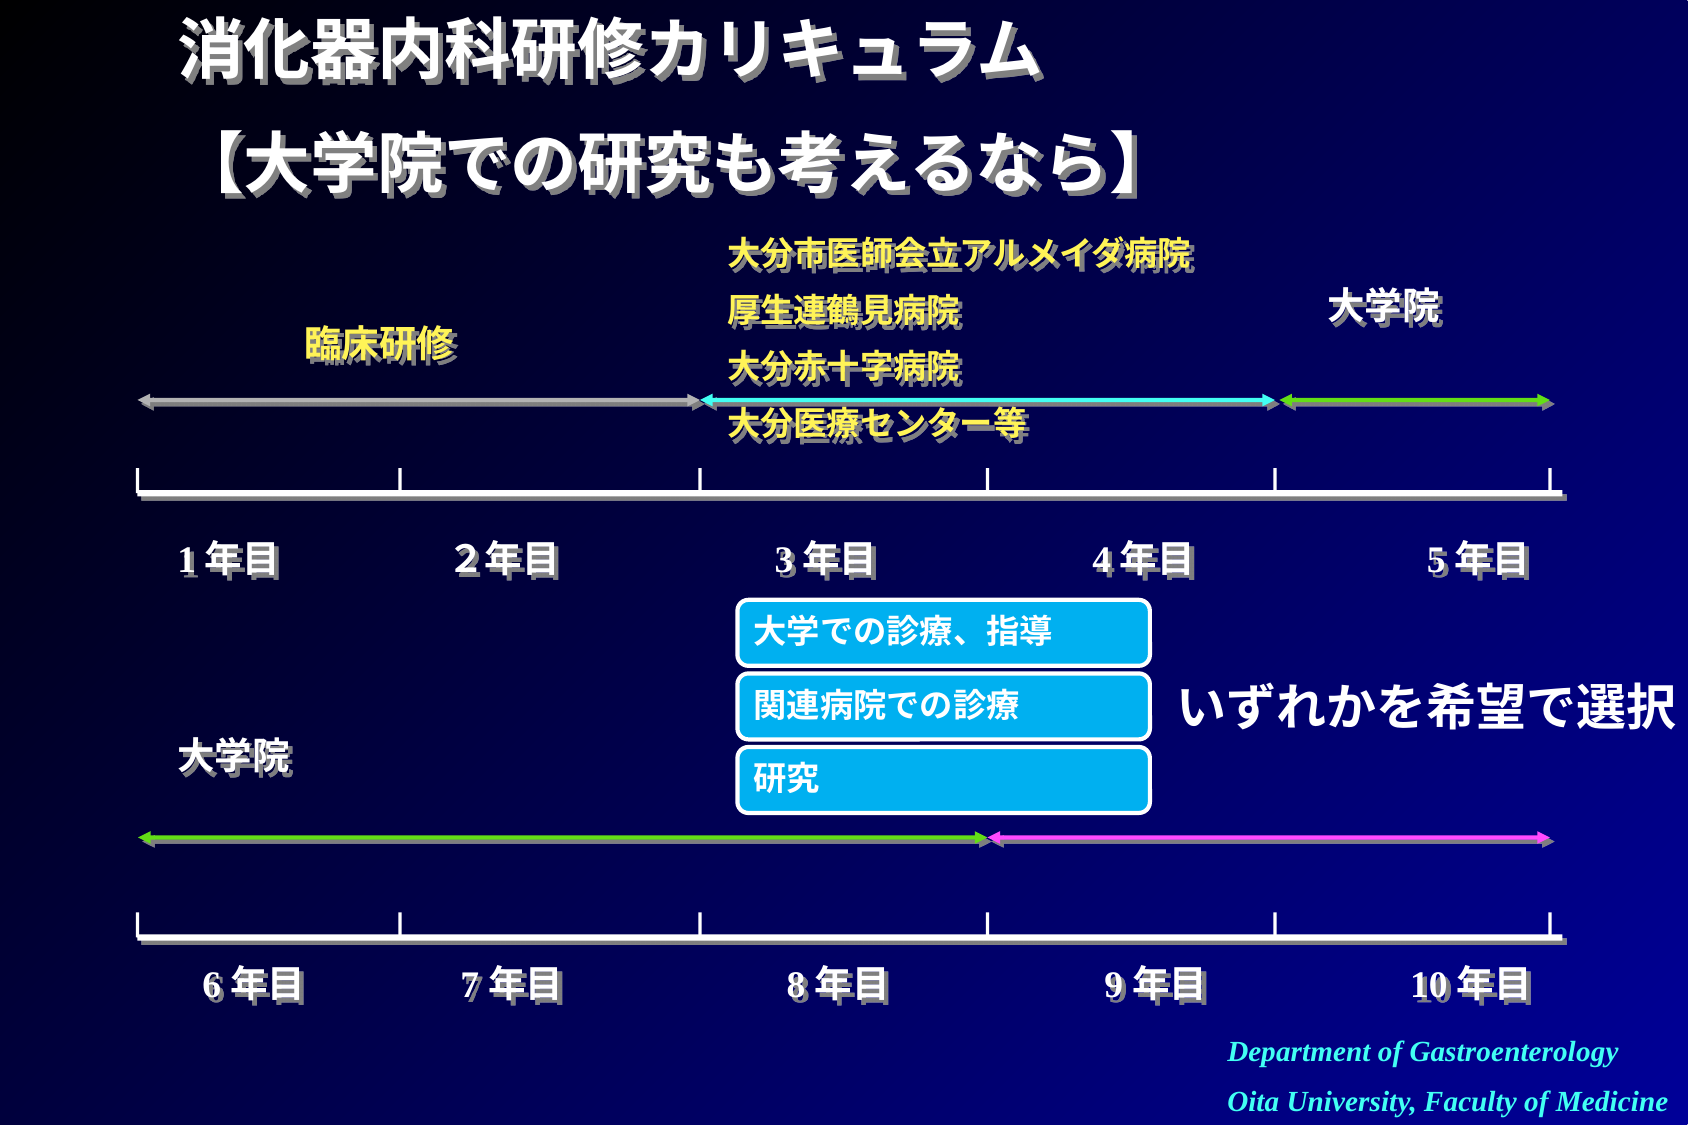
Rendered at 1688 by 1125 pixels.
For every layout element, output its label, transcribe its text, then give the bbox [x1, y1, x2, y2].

text_box 大分市医師会立アルメイダ病院 厚生連鶴見病院 大分赤十字病院 大分医療センター等 [712, 224, 1313, 450]
text_box 大学院 [162, 724, 388, 785]
text_box 消化器内科研修カリキュラム 【大学院での研究も考えるなら】 [162, 0, 1638, 208]
text_box 6年目 7年目 8年目 9年目 10年目 [187, 952, 1688, 1012]
text_box 臨床研修 [289, 312, 561, 373]
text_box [737, 597, 1151, 816]
text_box 1年目 ２年目 3年目 4年目 5年目 [162, 527, 1688, 588]
text_box [138, 831, 987, 844]
text_box Department of Gastroenterology Oita University, Faculty of Medicine [1212, 1025, 1688, 1125]
text_box [987, 831, 1550, 844]
text_box [1279, 393, 1550, 407]
text_box [137, 393, 700, 407]
text_box 大学院 [1312, 274, 1538, 335]
text_box [699, 393, 712, 406]
text_box いずれかを希望で選択 [1161, 667, 1688, 743]
